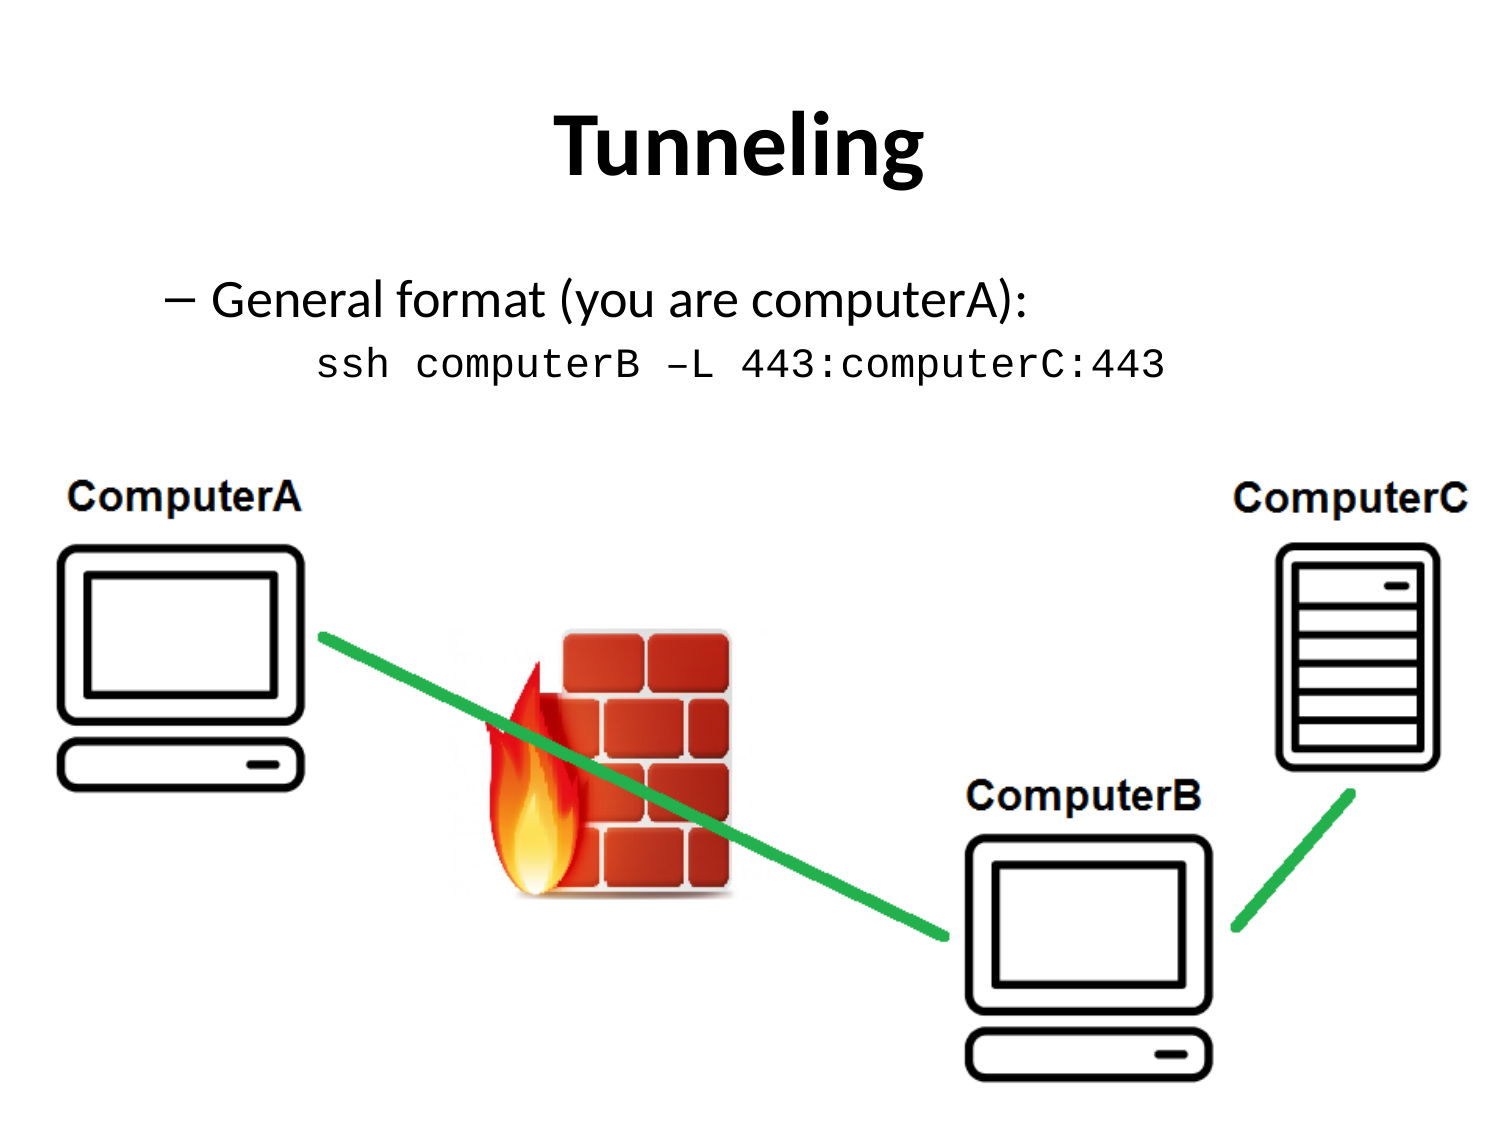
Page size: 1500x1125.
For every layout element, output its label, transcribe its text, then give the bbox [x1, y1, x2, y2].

list General format (you are computerA): ssh computerB –L 443:computerC:443 [75, 255, 1471, 454]
picture [53, 455, 1492, 1125]
title Tunneling [75, 45, 1425, 233]
